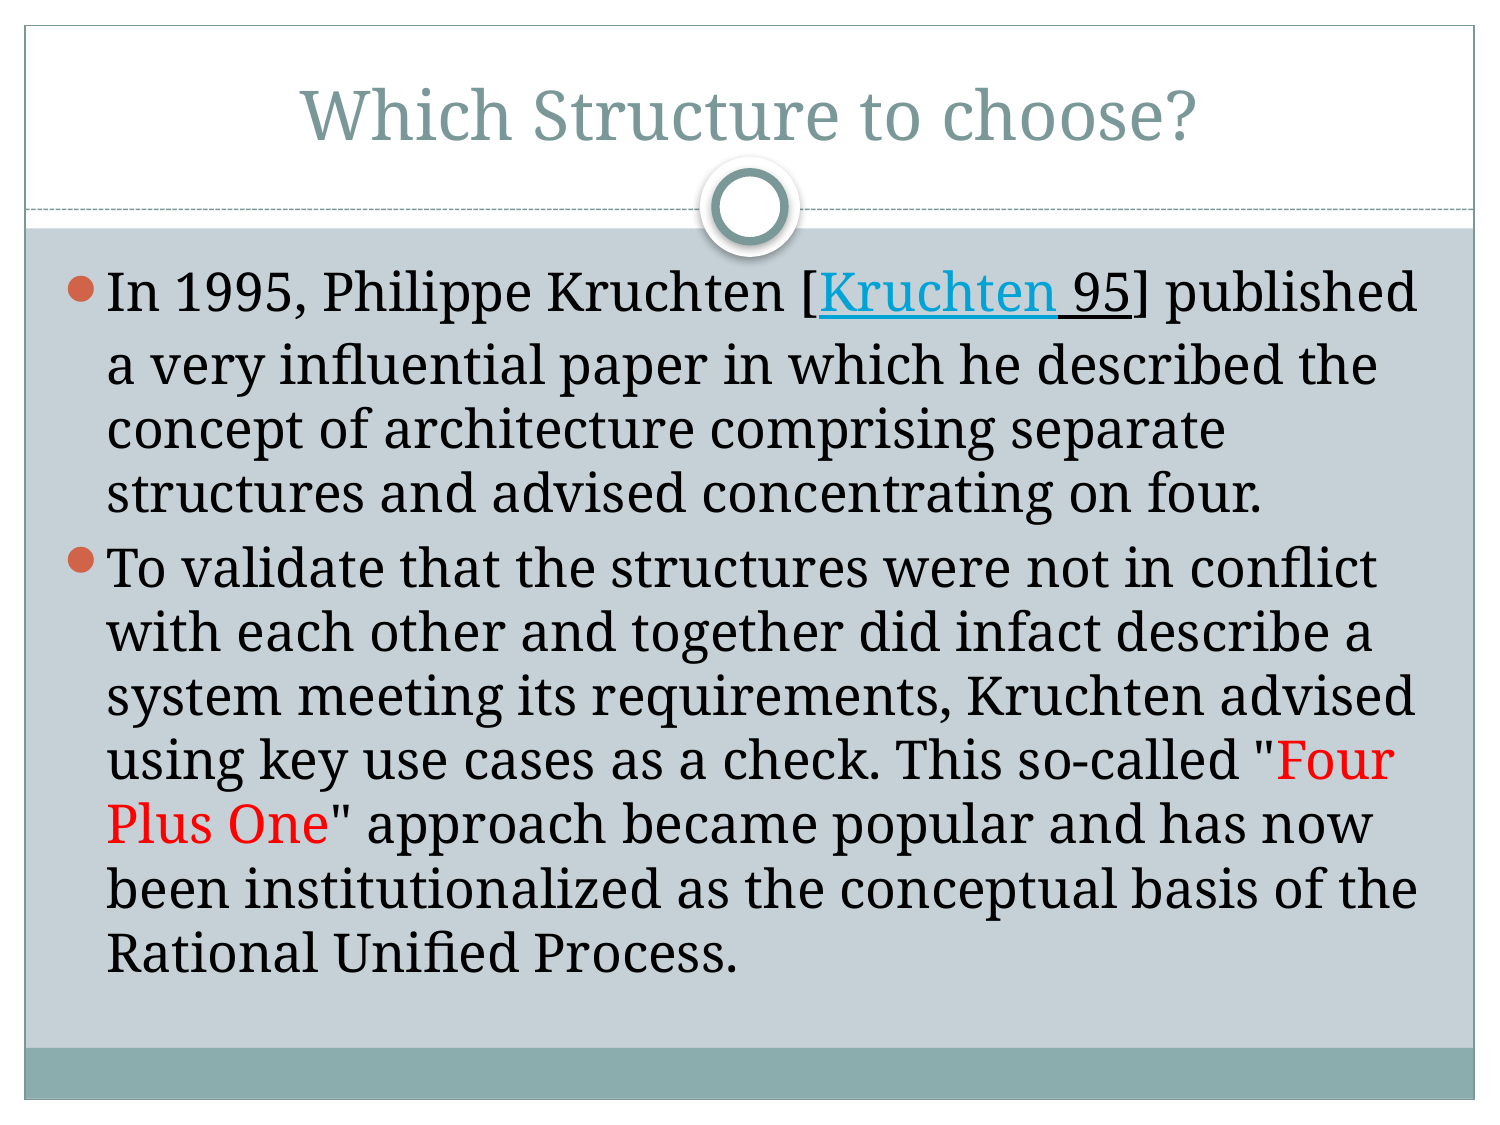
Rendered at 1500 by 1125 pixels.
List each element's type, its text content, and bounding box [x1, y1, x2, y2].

title Which Structure to choose? [49, 37, 1450, 162]
list In 1995, Philippe Kruchten [Kruchten 95] published a very influential paper in which he described the concept of architecture comprising separate structures and advised concentrating on four. To validate that the structures were not in conflict with each other and together did infact describe a system meeting its requirements, Kruchten advised using key use cases as a check. This so-called "Four Plus One" approach became popular and has now been institutionalized as the conceptual basis of the Rational Unified Process. [49, 250, 1445, 1001]
